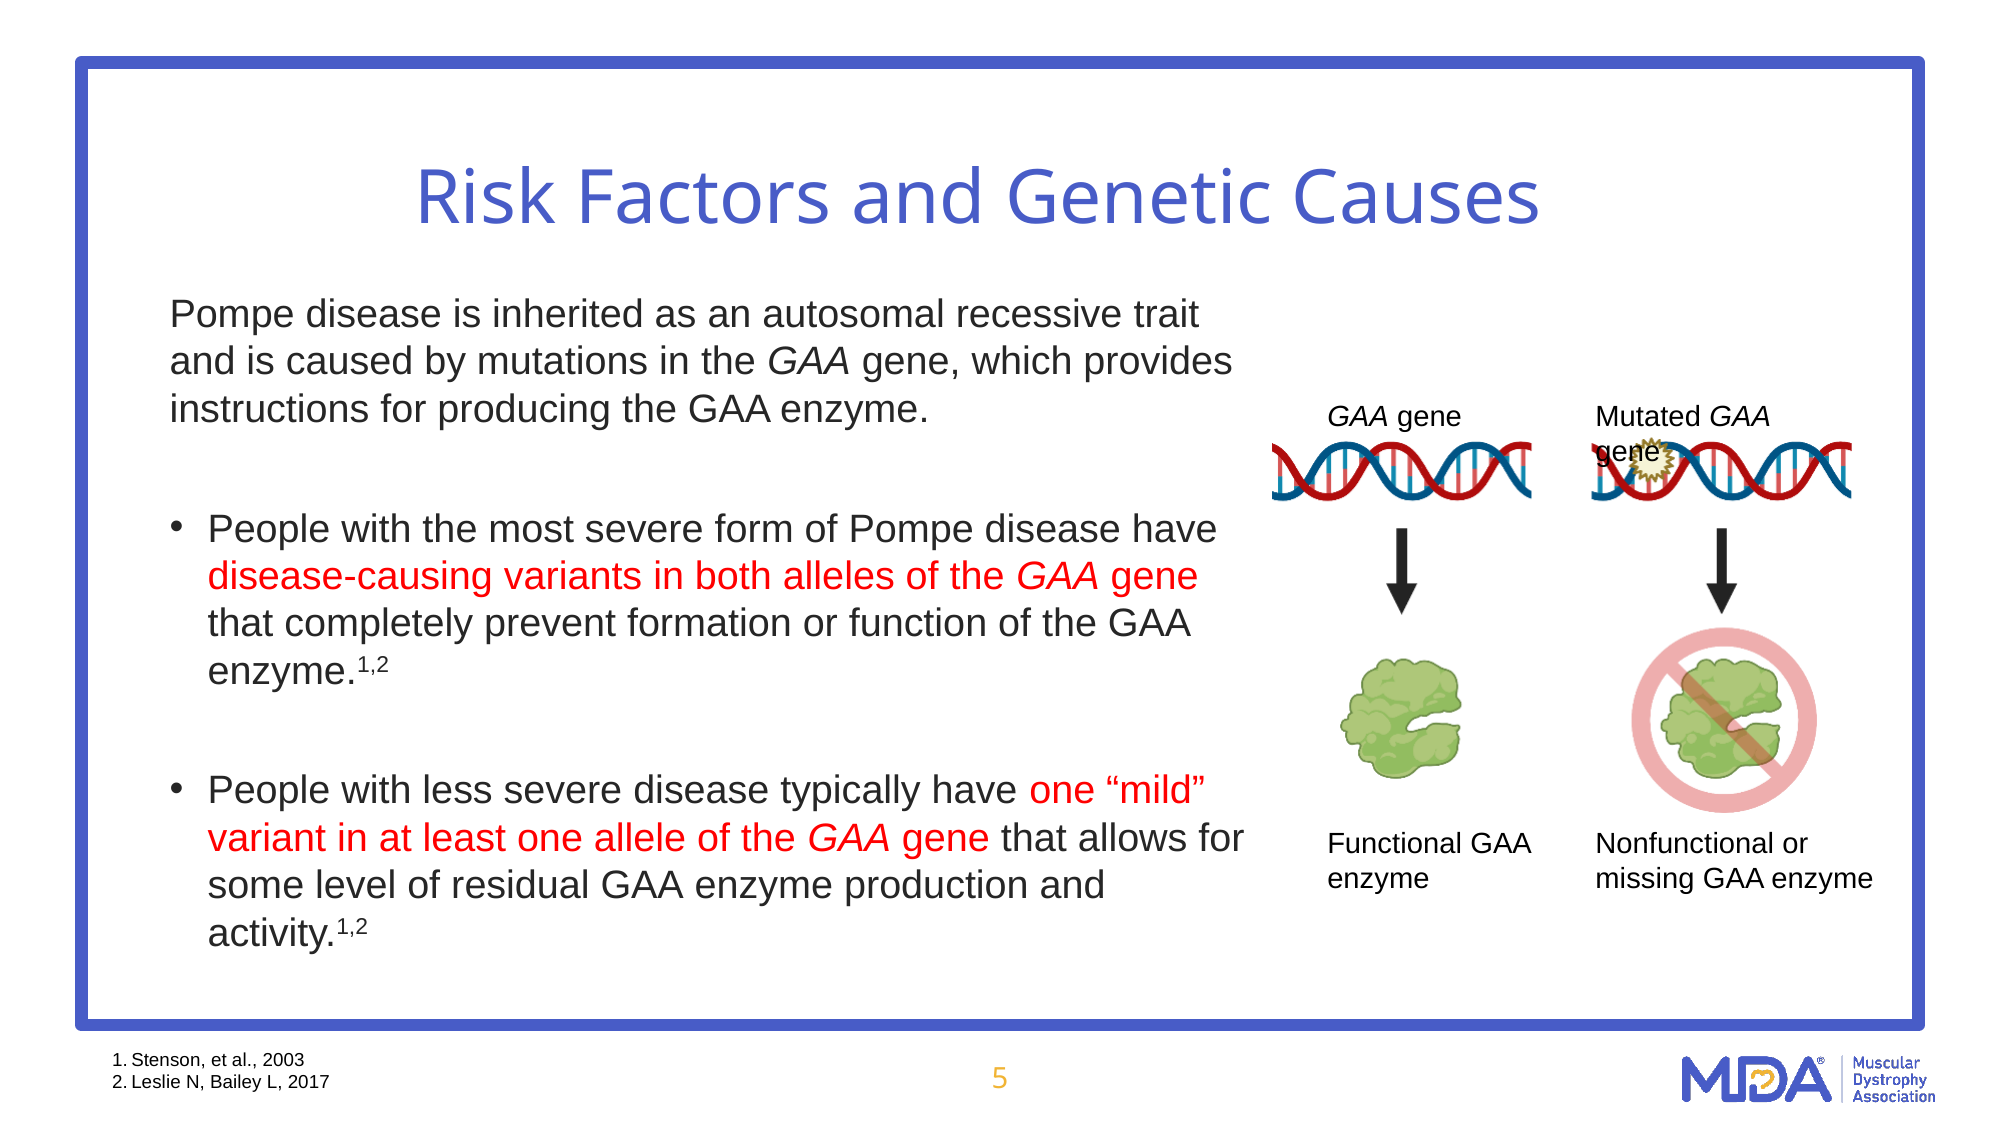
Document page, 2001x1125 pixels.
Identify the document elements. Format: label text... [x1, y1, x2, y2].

text_box Stenson, et al., 2003 Leslie N, Bailey L, 2017 [97, 1039, 1521, 1122]
list Pompe disease is inherited as an autosomal recessive trait and is caused by mutations in the GAA gene, which provides instructions for producing the GAA enzyme. People with the most severe form of Pompe disease have disease-causing variants in both alleles of the GAA gene that completely prevent formation or function of the GAA enzyme.1,2 People with less severe disease typically have one “mild” variant in at least one allele of the GAA gene that allows for some level of residual GAA enzyme production and activity.1,2 [154, 280, 1271, 986]
title Risk Factors and Genetic Causes [105, 99, 1851, 288]
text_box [1256, 394, 1903, 896]
picture [1682, 1055, 1935, 1103]
